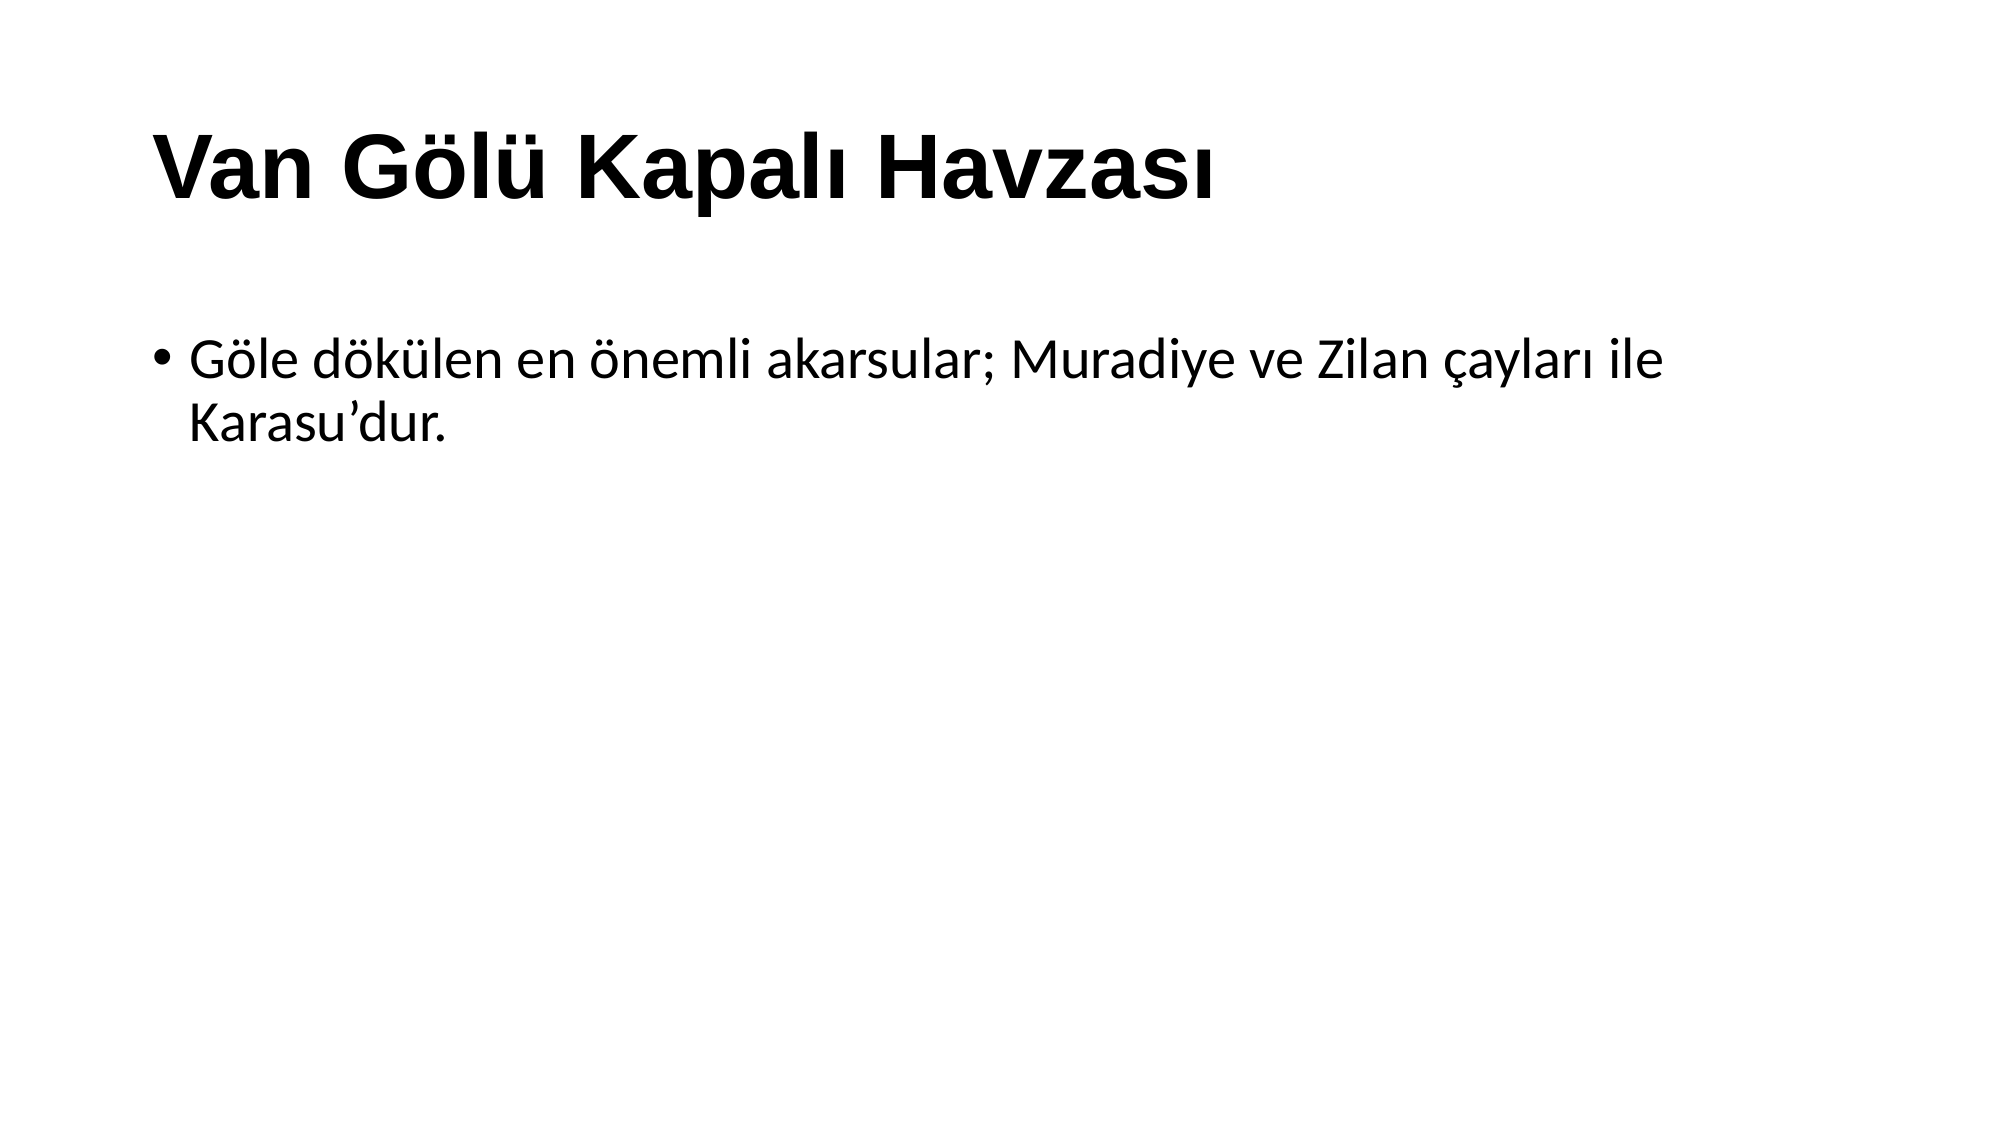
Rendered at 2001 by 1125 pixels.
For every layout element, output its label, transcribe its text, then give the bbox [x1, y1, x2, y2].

title Van Gölü Kapalı Havzası [137, 59, 1863, 278]
list Göle dökülen en önemli akarsular; Muradiye ve Zilan çayları ile Karasu’dur. [137, 321, 1863, 1014]
